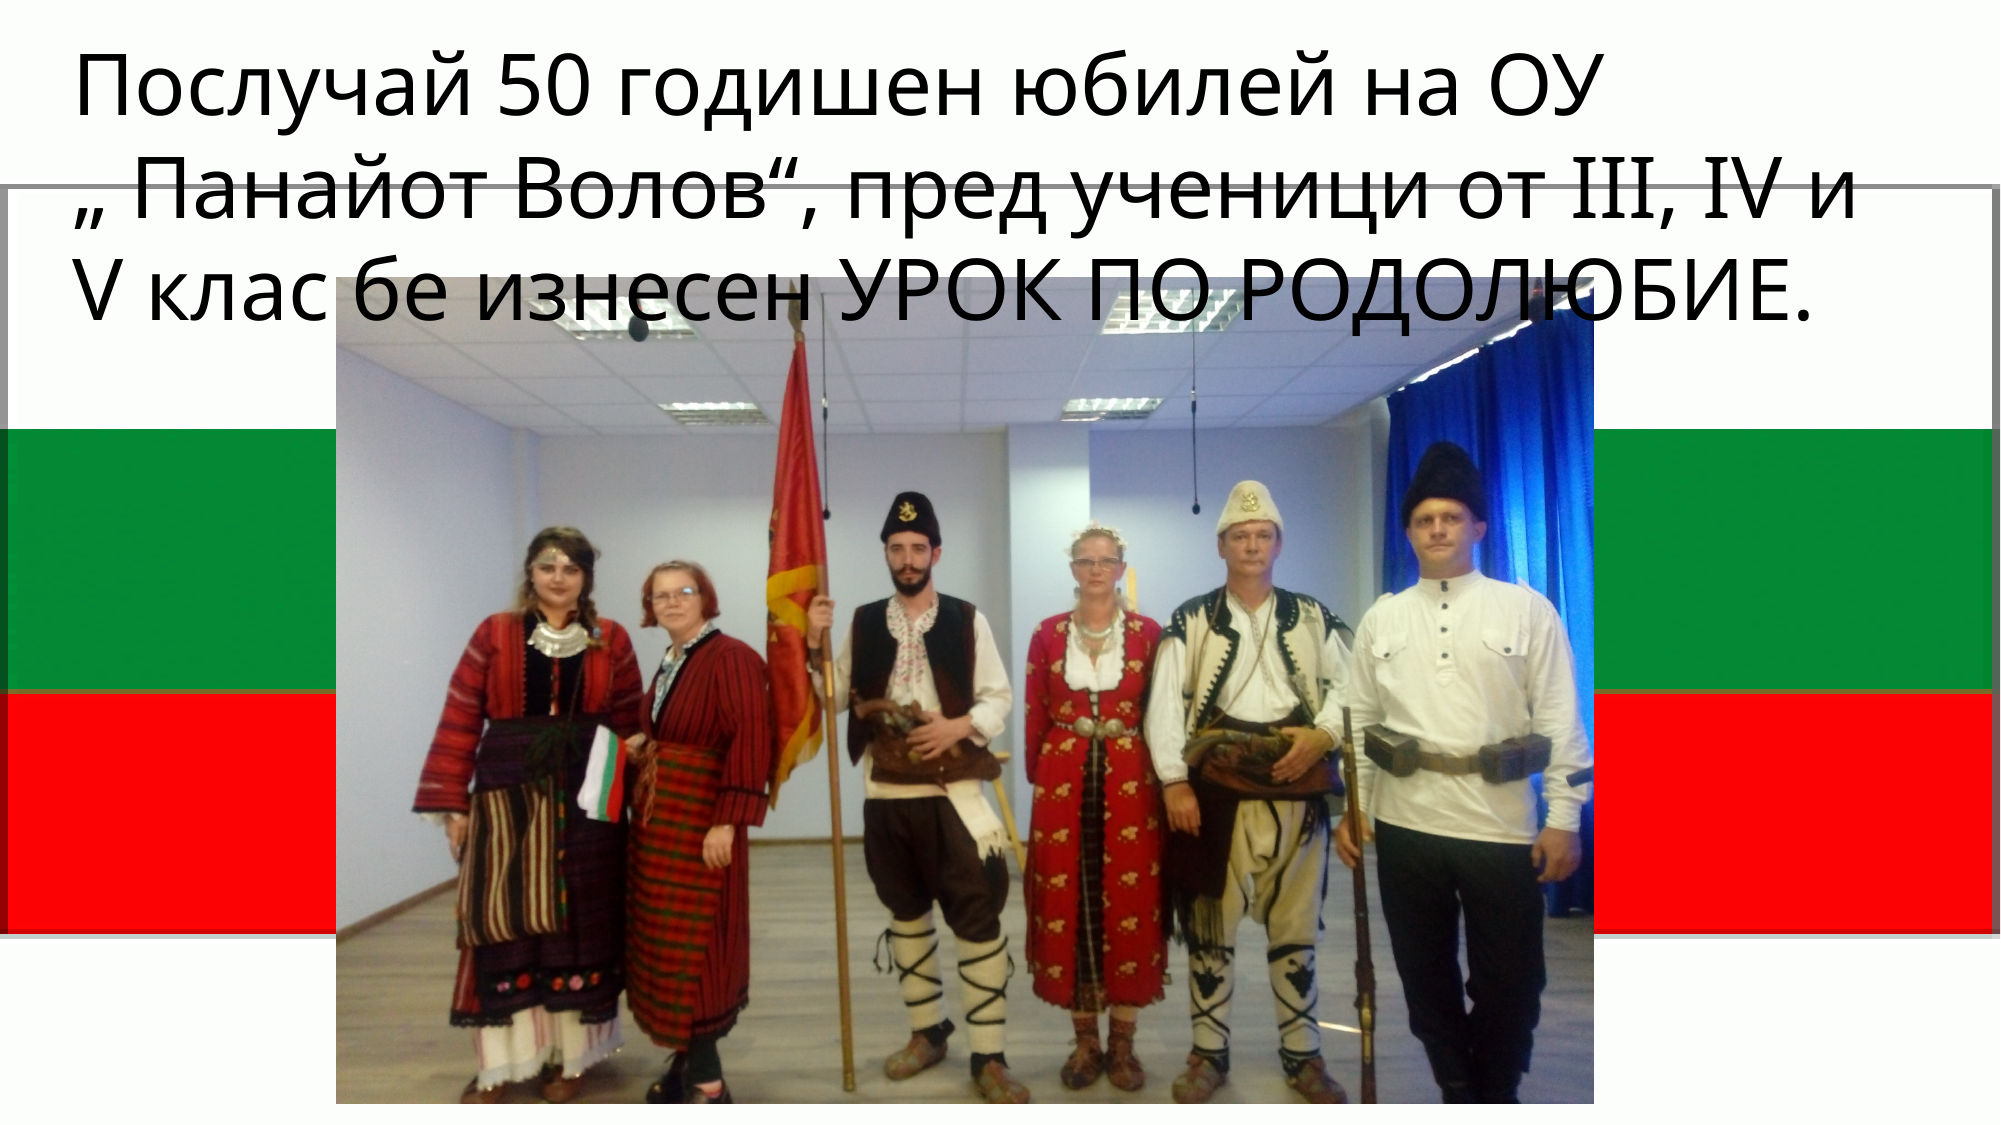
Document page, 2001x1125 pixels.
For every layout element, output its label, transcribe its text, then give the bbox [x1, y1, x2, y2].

picture [0, 0, 2001, 1125]
text_box Послучай 50 годишен юбилей на ОУ „ Панайот Волов“, пред ученици от III, IV и V клас бе изнесен УРОК ПО РОДОЛЮБИЕ. [57, 23, 1932, 346]
